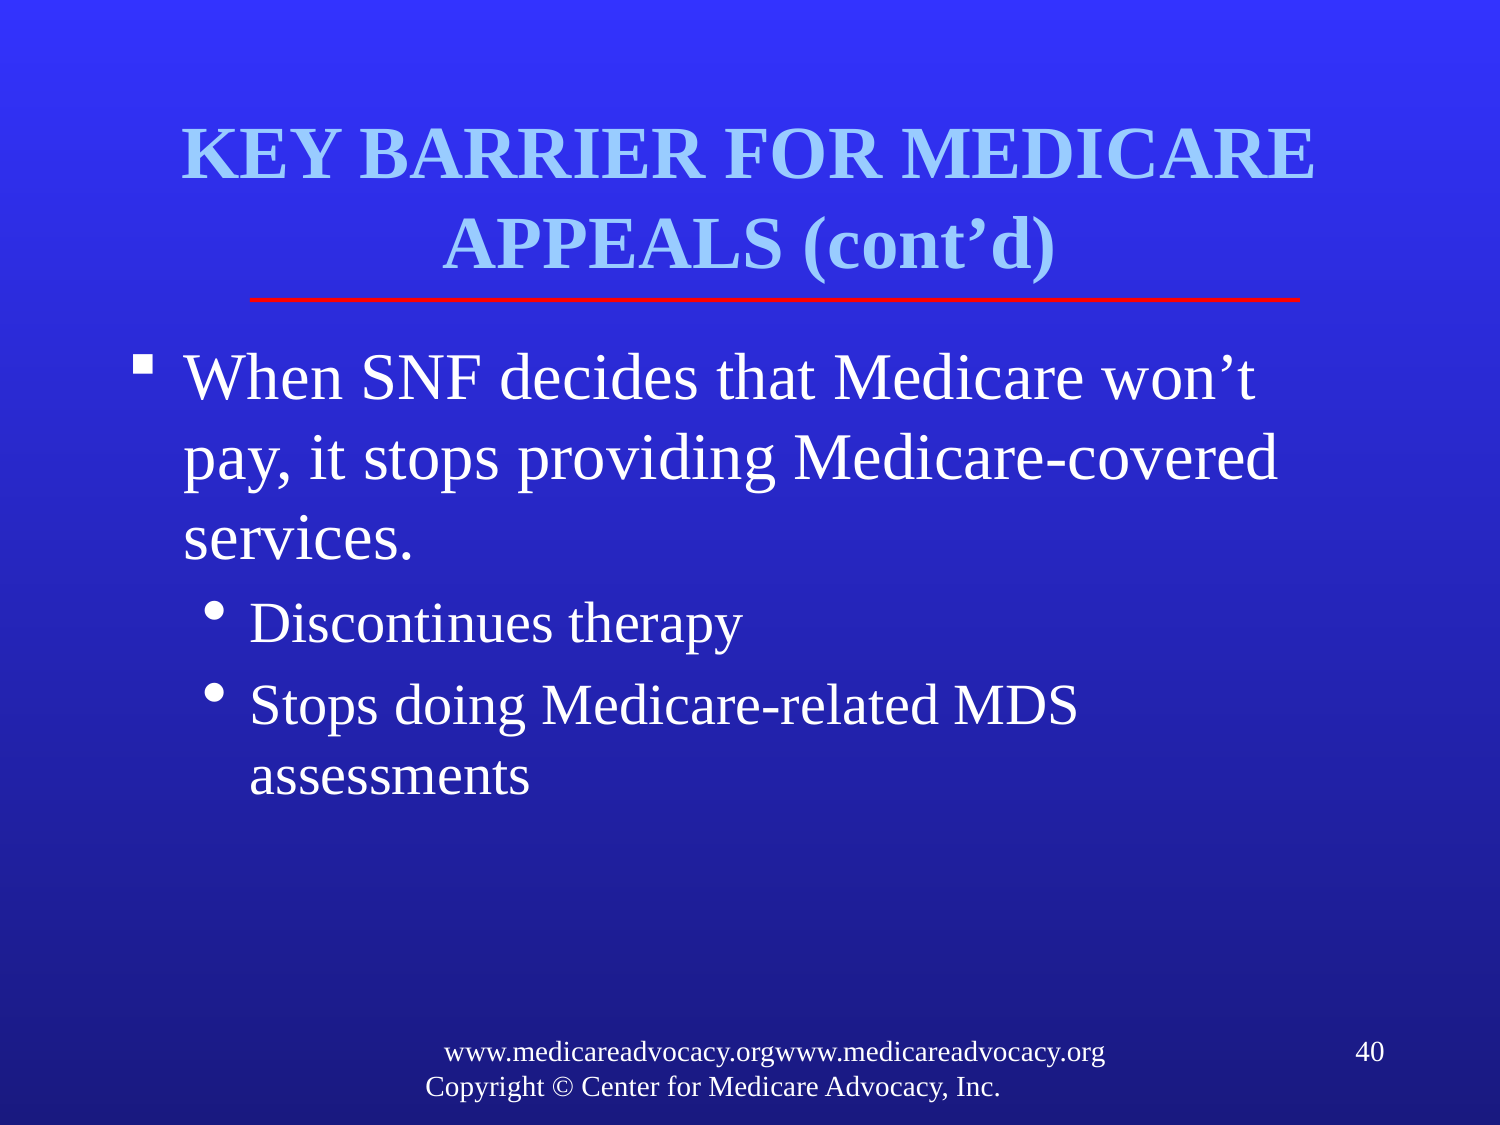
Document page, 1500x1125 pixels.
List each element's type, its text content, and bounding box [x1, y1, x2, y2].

title KEY BARRIER FOR MEDICARE APPEALS (cont’d) [112, 99, 1388, 288]
slide_number 40 [1275, 1025, 1400, 1100]
footer www.medicareadvocacy.orgwww.medicareadvocacy.org Copyright © Center for Medicare Advocacy, Inc. [337, 1025, 1213, 1100]
list When SNF decides that Medicare won’t pay, it stops providing Medicare-covered services. Discontinues therapy Stops doing Medicare-related MDS assessments [112, 324, 1388, 1000]
